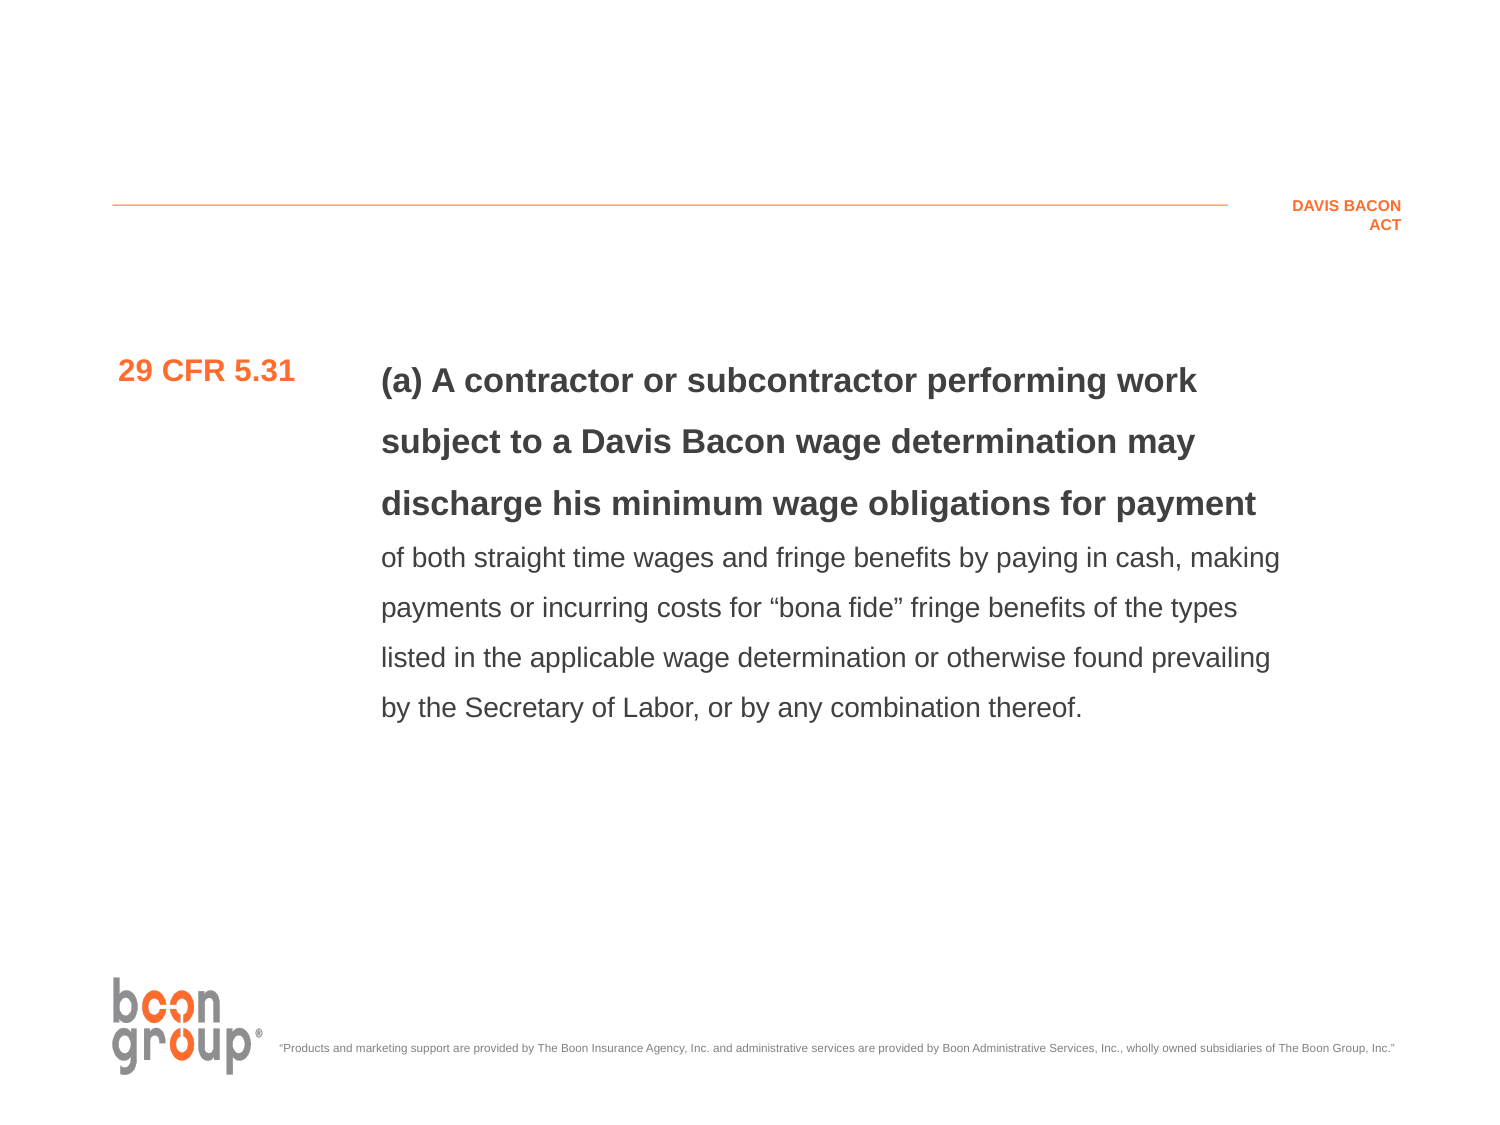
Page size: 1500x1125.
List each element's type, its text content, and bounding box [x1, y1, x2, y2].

text_box DAVIS BACON ACT [1243, 188, 1416, 241]
list (a) A contractor or subcontractor performing work subject to a Davis Bacon wage determination may discharge his minimum wage obligations for payment of both straight time wages and fringe benefits by paying in cash, making payments or incurring costs for “bona fide” fringe benefits of the types listed in the applicable wage determination or otherwise found prevailing by the Secretary of Labor, or by any combination thereof. [366, 329, 1307, 866]
text_box 29 CFR 5.31 [103, 343, 315, 396]
